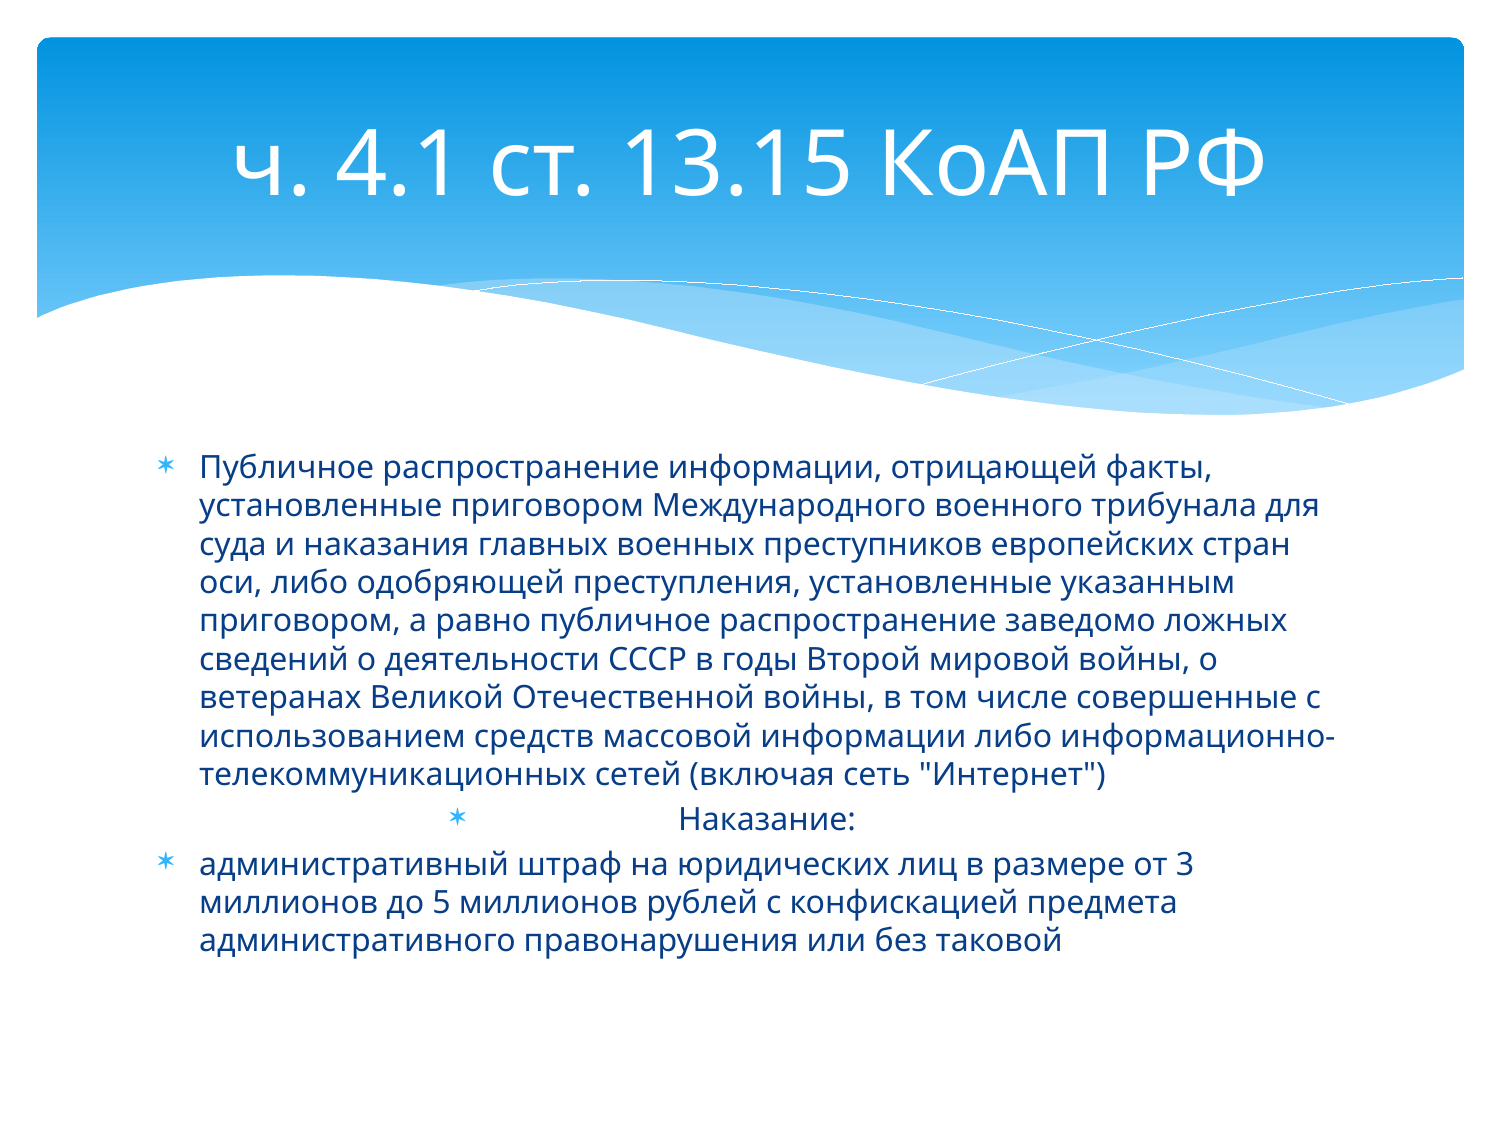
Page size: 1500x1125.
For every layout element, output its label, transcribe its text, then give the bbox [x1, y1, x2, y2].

list Публичное распространение информации, отрицающей факты, установленные приговором Международного военного трибунала для суда и наказания главных военных преступников европейских стран оси, либо одобряющей преступления, установленные указанным приговором, а равно публичное распространение заведомо ложных сведений о деятельности СССР в годы Второй мировой войны, о ветеранах Великой Отечественной войны, в том числе совершенные с использованием средств массовой информации либо информационно-телекоммуникационных сетей (включая сеть "Интернет") Наказание: административный штраф на юридических лиц в размере от 3 миллионов до 5 миллионов рублей с конфискацией предмета административного правонарушения или без таковой [143, 438, 1359, 1005]
title ч. 4.1 ст. 13.15 КоАП РФ [75, 55, 1425, 261]
